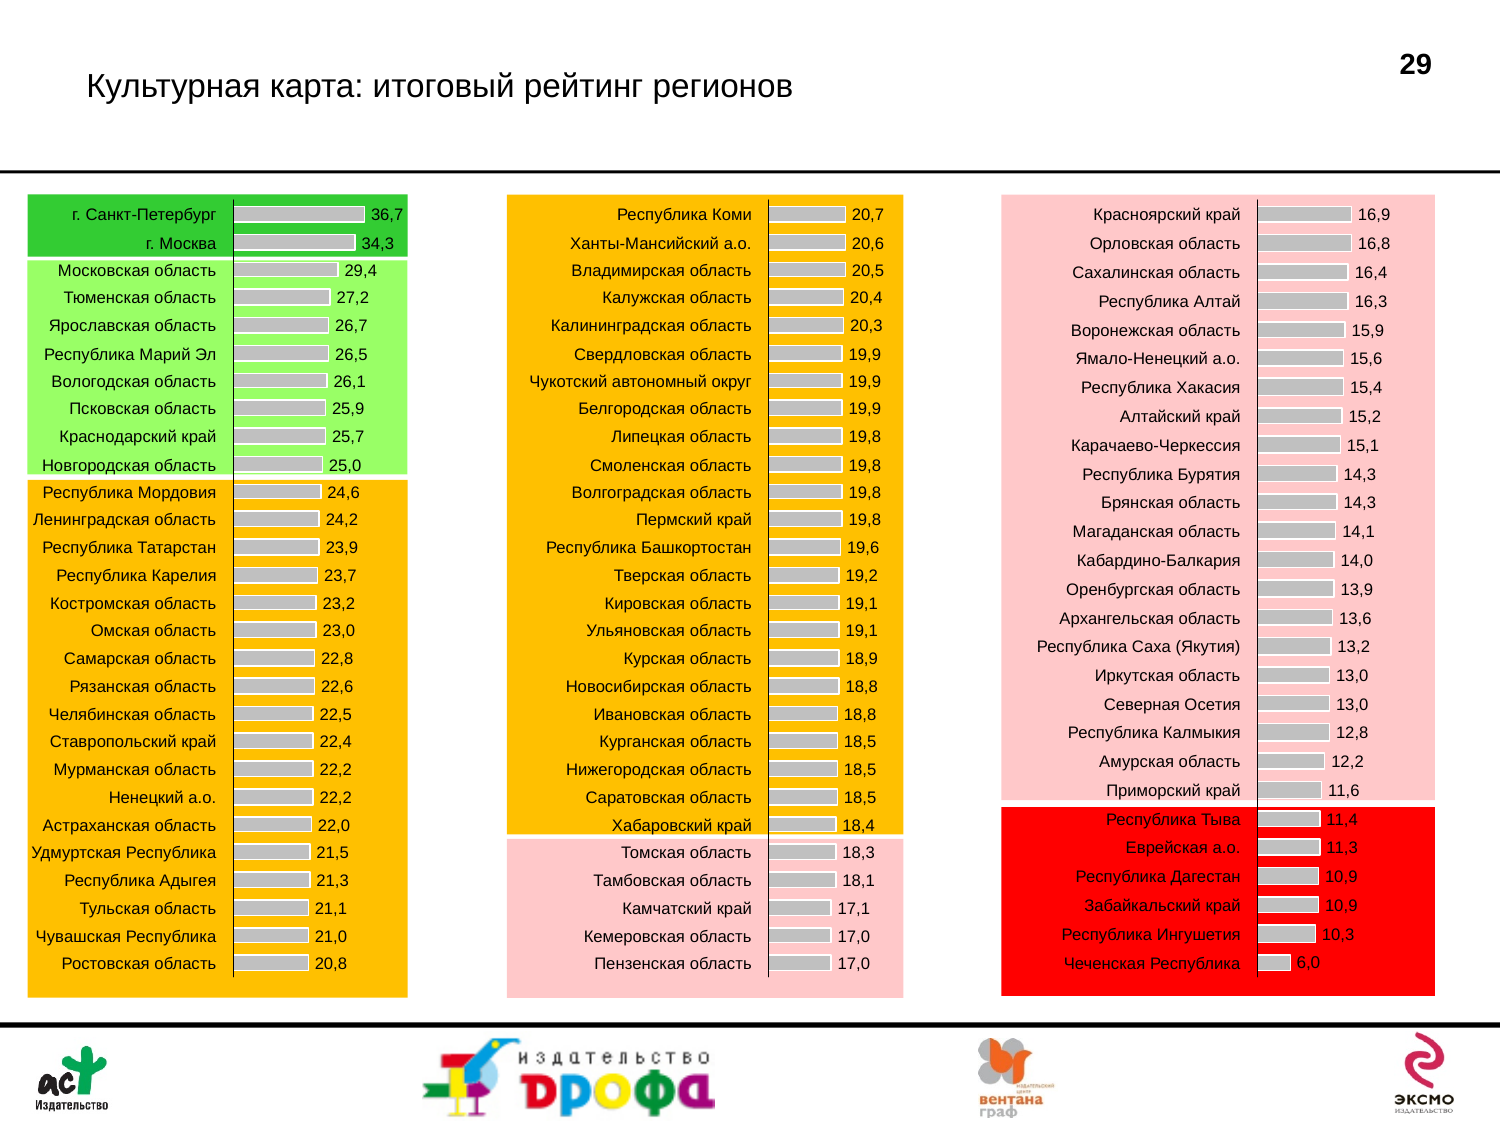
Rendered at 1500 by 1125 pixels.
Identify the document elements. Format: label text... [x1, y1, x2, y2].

text_box Республика Коми [614, 202, 741, 226]
text_box [999, 805, 1230, 998]
text_box г. Санкт-Петербург [69, 204, 206, 225]
text_box Московская область [58, 259, 206, 280]
text_box Приморский край [1103, 778, 1230, 802]
text_box [999, 192, 1230, 802]
text_box [505, 837, 742, 1000]
text_box Удмуртская Республика [29, 841, 206, 862]
text_box Республика Хакасия [1078, 375, 1230, 399]
text_box Новосибирская область [563, 674, 741, 698]
text_box Оренбургская область [1063, 576, 1230, 601]
text_box Астраханская область [42, 814, 206, 835]
text_box Курская область [621, 646, 741, 670]
text_box Чукотский автономный округ [527, 369, 741, 393]
text_box Республика Саха (Якутия) [1034, 634, 1230, 658]
text_box Республика Тыва [1102, 807, 1230, 831]
text_box Волгоградская область [569, 479, 741, 504]
slide_number 29 [1374, 37, 1457, 88]
text_box Свердловская область [572, 341, 741, 365]
text_box Ростовская область [60, 952, 206, 973]
text_box Республика Татарстан [40, 537, 206, 558]
text_box Краснодарский край [58, 426, 206, 447]
text_box Смоленская область [588, 452, 741, 476]
text_box Ставропольский край [48, 730, 206, 751]
text_box Ленинградская область [33, 508, 206, 529]
text_box Тюменская область [62, 287, 206, 308]
text_box Липецкая область [609, 424, 741, 448]
text_box Ульяновская область [583, 618, 741, 642]
text_box Ямало-Ненецкий а.о. [1073, 346, 1230, 370]
text_box Северная Осетия [1101, 691, 1230, 715]
text_box Архангельская область [1057, 605, 1230, 629]
text_box Алтайский край [1117, 404, 1230, 428]
text_box Республика Марий Эл [42, 343, 206, 364]
text_box Саратовская область [583, 785, 741, 809]
text_box Ханты-Мансийский а.о. [569, 230, 741, 254]
text_box Новгородская область [41, 454, 206, 475]
picture [977, 1038, 1058, 1118]
text_box Самарская область [63, 648, 206, 669]
text_box Республика Ингушетия [1058, 922, 1230, 946]
picture [1394, 1031, 1454, 1114]
text_box Орловская область [1087, 231, 1230, 255]
text_box Вологодская область [50, 370, 206, 391]
text_box г. Москва [144, 232, 206, 253]
text_box Владимирская область [569, 258, 741, 282]
text_box Тульская область [78, 897, 206, 919]
text_box Псковская область [69, 397, 206, 418]
text_box Чеченская Республика [1061, 951, 1230, 975]
text_box Чувашская Республика [35, 925, 206, 946]
text_box Республика Калмыкия [1064, 720, 1230, 744]
text_box [25, 478, 207, 1000]
title Культурная карта: итоговый рейтинг регионов [71, 34, 1388, 135]
text_box Хабаровский край [608, 812, 741, 836]
text_box [505, 193, 741, 837]
text_box Кабардино-Балкария [1074, 547, 1230, 572]
text_box Тамбовская область [590, 868, 741, 892]
text_box Иркутская область [1093, 663, 1230, 687]
text_box Кировская область [602, 590, 741, 615]
text_box Томская область [618, 840, 741, 864]
text_box Омская область [90, 619, 206, 640]
picture [422, 1030, 715, 1121]
text_box Республика Бурятия [1079, 462, 1230, 486]
text_box Камчатский край [620, 896, 741, 920]
text_box Курганская область [597, 729, 741, 753]
text_box Республика Адыгея [62, 869, 206, 890]
text_box Республика Карелия [54, 565, 206, 586]
text_box Республика Алтай [1095, 289, 1230, 313]
text_box Нижегородская область [563, 757, 741, 781]
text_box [746, 184, 974, 996]
text_box Карачаево-Черкессия [1068, 433, 1230, 457]
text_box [211, 184, 439, 996]
text_box Белгородская область [575, 396, 741, 420]
text_box Челябинская область [47, 703, 206, 724]
text_box Ивановская область [591, 701, 741, 726]
text_box Тверская область [611, 563, 741, 587]
text_box Забайкальский край [1082, 893, 1230, 917]
text_box Воронежская область [1068, 318, 1230, 342]
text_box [1235, 184, 1463, 996]
text_box Ненецкий а.о. [108, 787, 206, 808]
text_box Калужская область [601, 285, 741, 309]
text_box Республика Дагестан [1072, 864, 1230, 888]
text_box Пермский край [633, 507, 741, 531]
text_box Республика Башкортостан [543, 535, 741, 559]
text_box Красноярский край [1091, 202, 1230, 226]
text_box [25, 192, 206, 259]
text_box Калининградская область [549, 313, 741, 337]
text_box Ярославская область [48, 315, 206, 336]
text_box Мурманская область [53, 758, 206, 779]
text_box Сахалинская область [1070, 260, 1230, 284]
text_box Пензенская область [592, 951, 741, 975]
text_box Брянская область [1099, 490, 1230, 514]
text_box Республика Мордовия [41, 481, 206, 502]
picture [29, 1037, 113, 1120]
text_box [25, 259, 206, 476]
text_box Костромская область [50, 592, 206, 613]
text_box Еврейская а.о. [1124, 835, 1230, 859]
text_box Рязанская область [68, 676, 206, 697]
text_box Кемеровская область [581, 923, 741, 947]
text_box Амурская область [1097, 749, 1230, 773]
text_box Магаданская область [1071, 519, 1230, 543]
